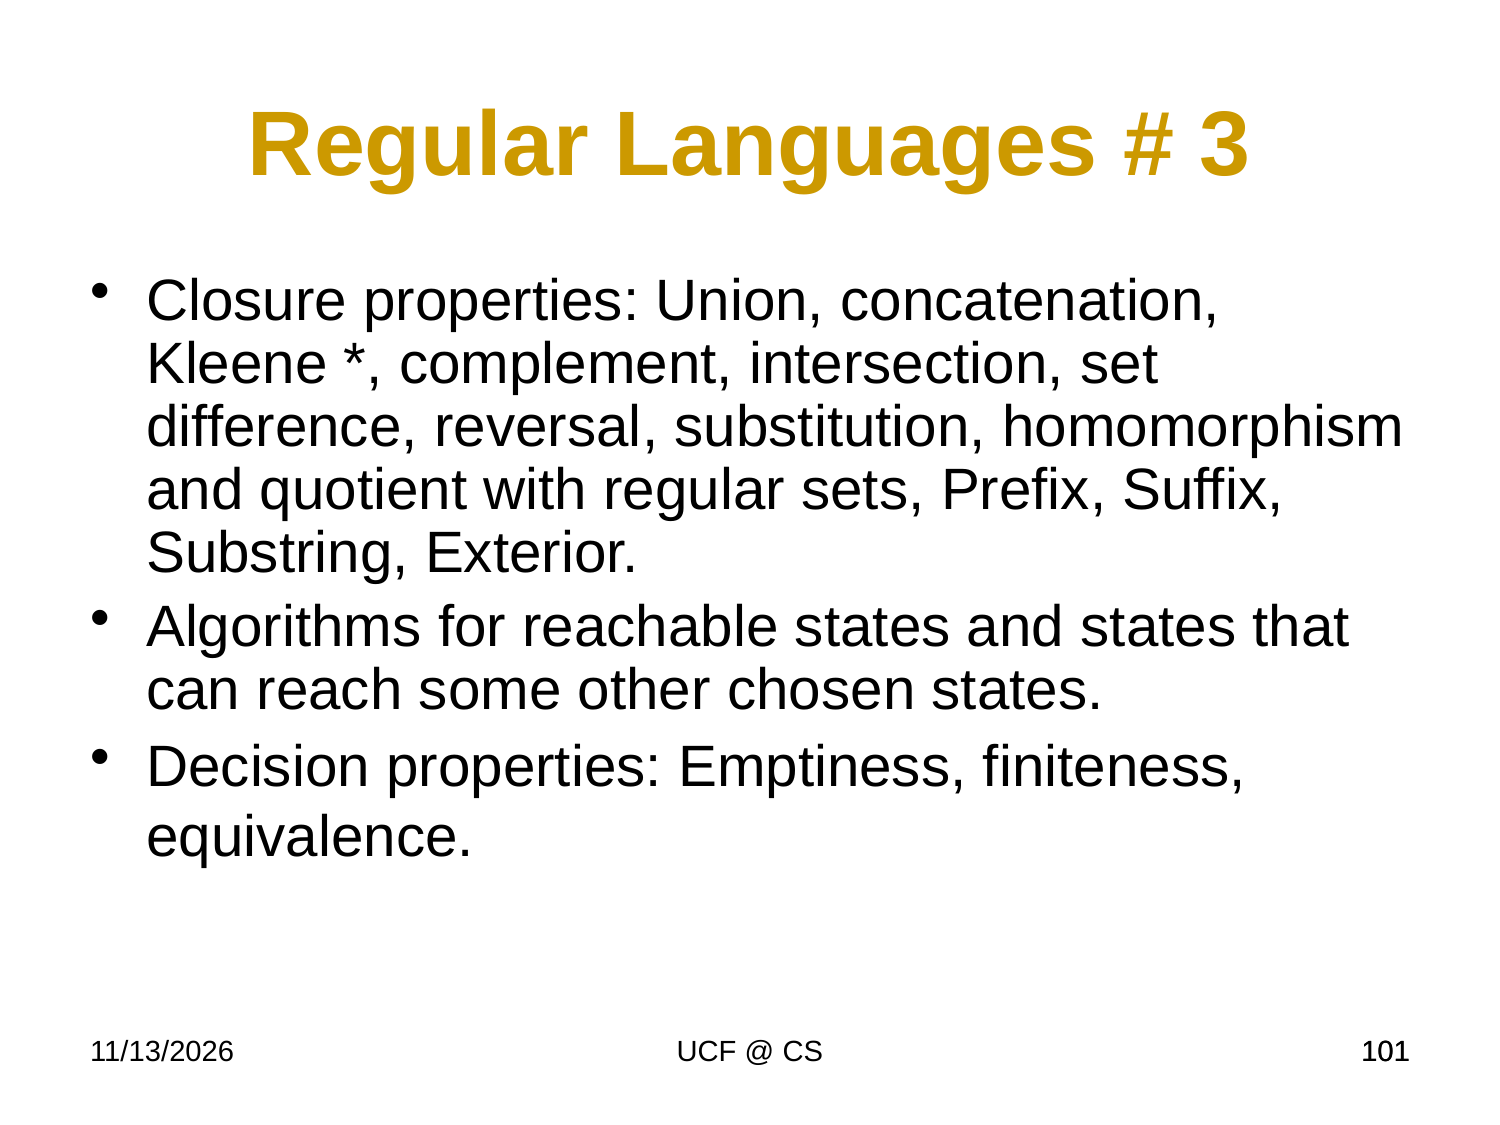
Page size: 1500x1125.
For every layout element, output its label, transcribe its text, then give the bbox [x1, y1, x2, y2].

title Regular Languages # 3 [75, 45, 1425, 233]
text_box 101 [1074, 1024, 1425, 1103]
list Closure properties: Union, concatenation, Kleene *, complement, intersection, set difference, reversal, substitution, homomorphism and quotient with regular sets, Prefix, Suffix, Substring, Exterior. Algorithms for reachable states and states that can reach some other chosen states. Decision properties: Emptiness, finiteness, equivalence. [75, 262, 1425, 1005]
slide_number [74, 1024, 426, 1103]
footer UCF @ CS [512, 1024, 988, 1103]
